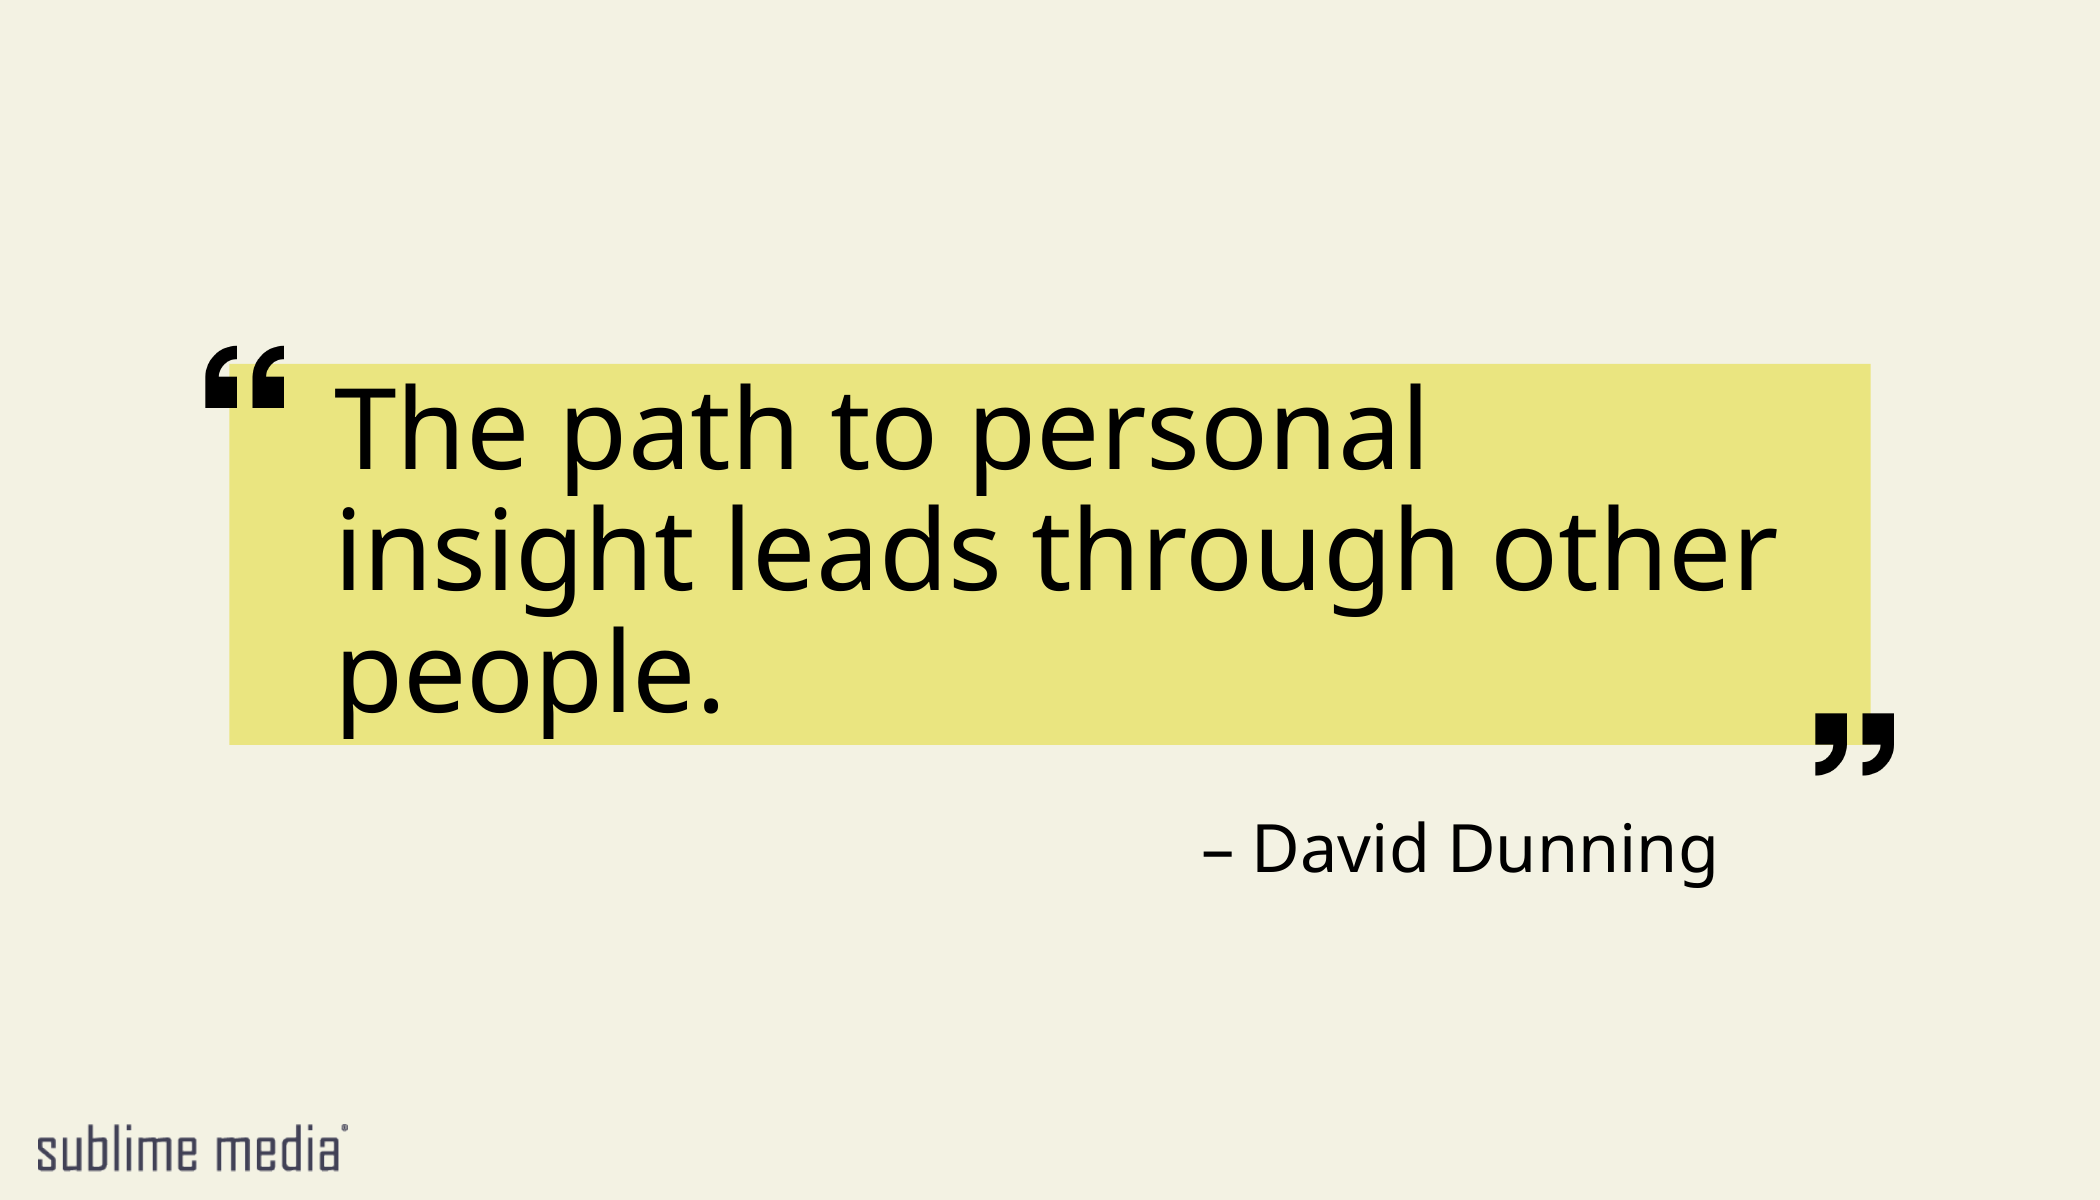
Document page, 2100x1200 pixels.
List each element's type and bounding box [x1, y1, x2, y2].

picture [37, 1124, 348, 1172]
text_box [169, 301, 1930, 895]
